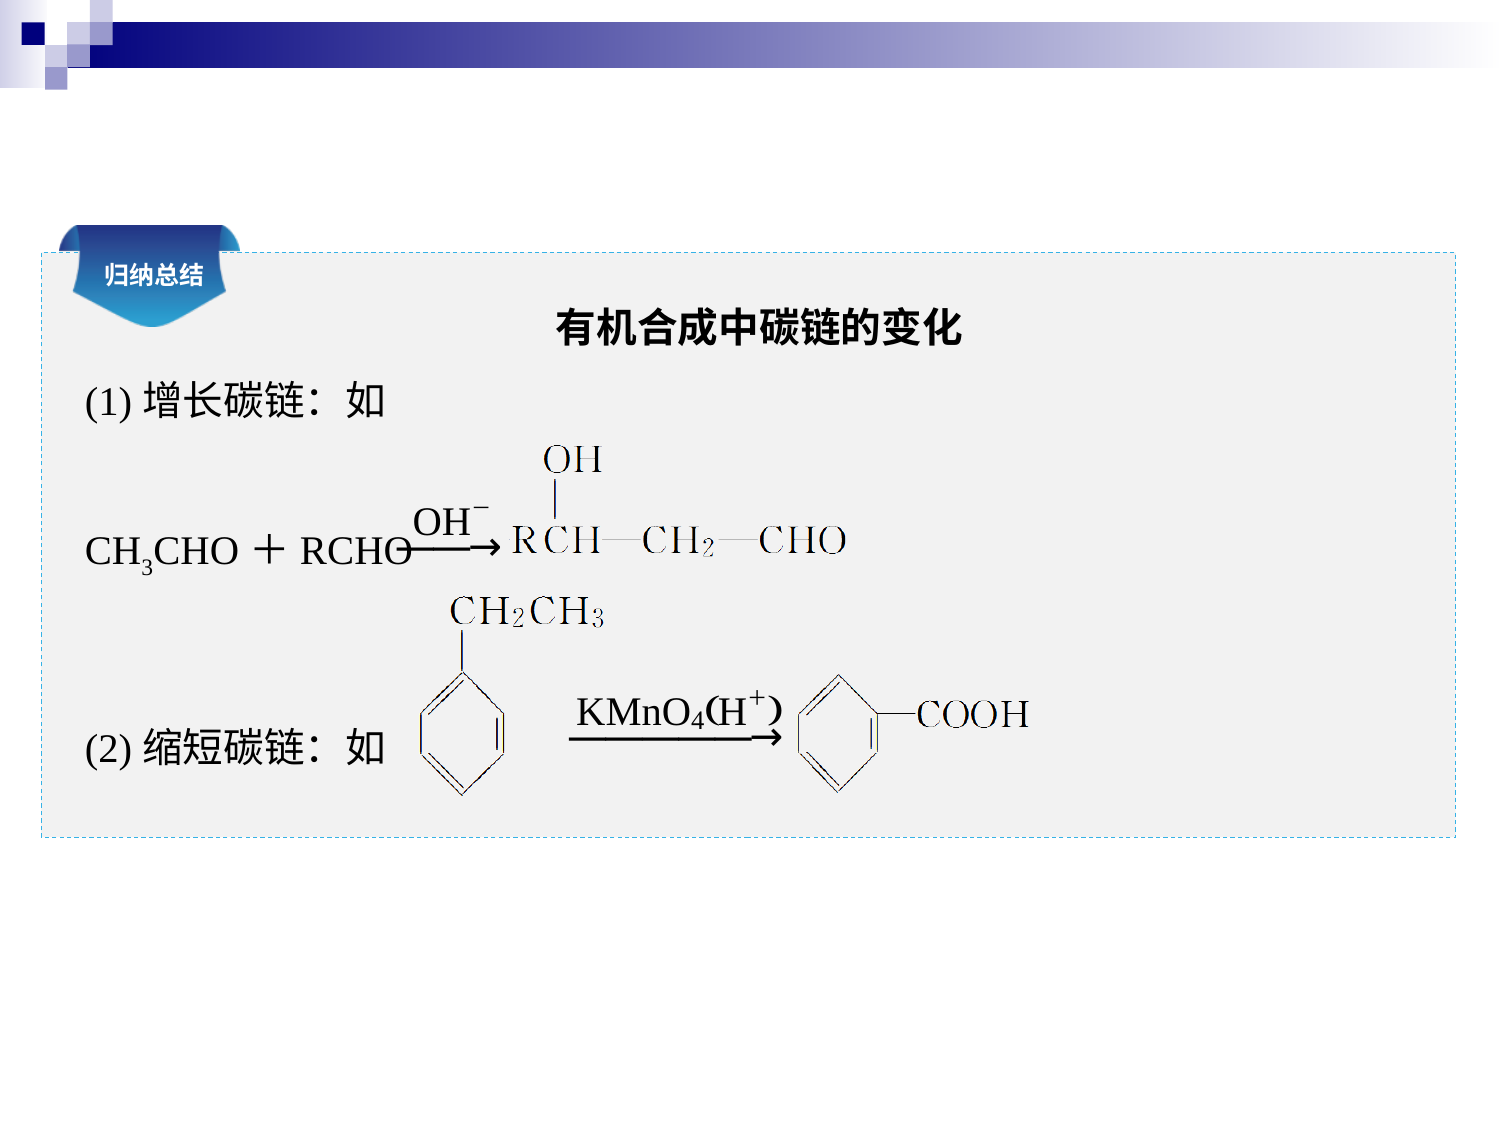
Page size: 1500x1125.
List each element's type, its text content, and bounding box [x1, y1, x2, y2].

picture [509, 442, 849, 565]
picture [59, 225, 240, 327]
text_box 有机合成中碳链的变化 (1)增长碳链：如 CH3CHO＋RCHO (2)缩短碳链：如 [70, 270, 1430, 779]
text_box [41, 252, 1456, 838]
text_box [395, 484, 558, 584]
picture [792, 667, 1032, 798]
picture [413, 590, 610, 798]
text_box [567, 675, 792, 773]
